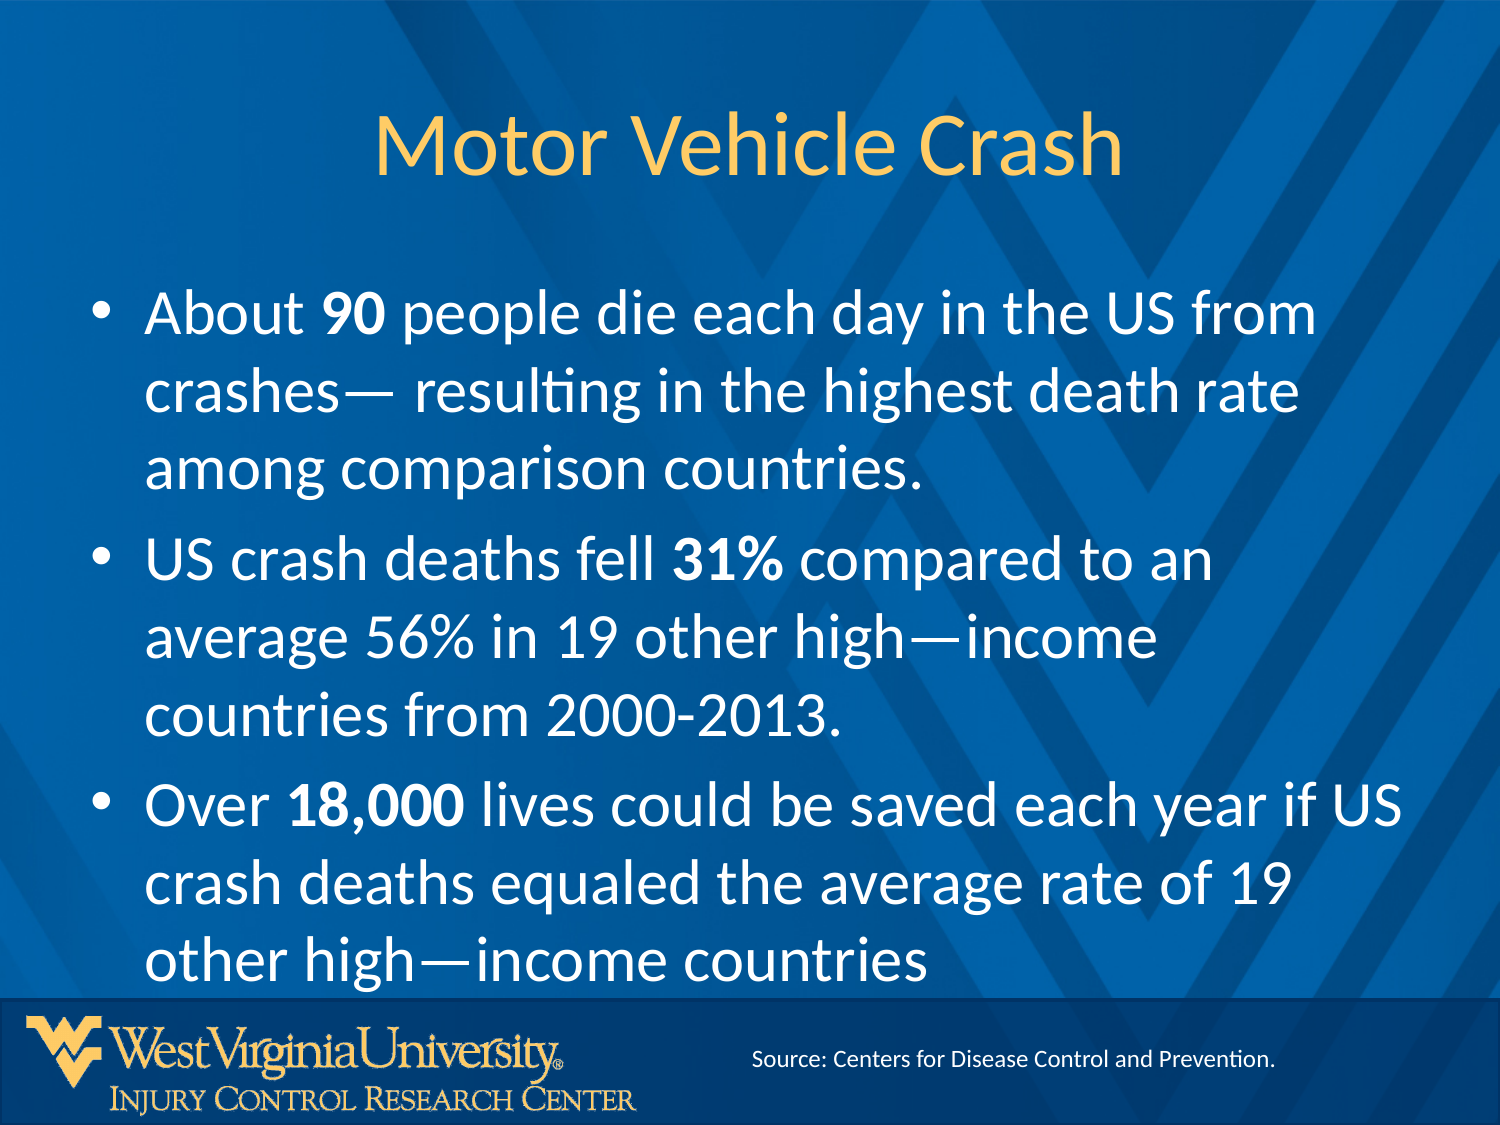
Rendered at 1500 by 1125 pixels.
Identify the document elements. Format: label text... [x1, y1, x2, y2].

picture [24, 1008, 638, 1125]
list About 90 people die each day in the US from crashes— resulting in the highest death rate among comparison countries. US crash deaths fell 31% compared to an average 56% in 19 other high—income countries from 2000-2013. Over 18,000 lives could be saved each year if US crash deaths equaled the average rate of 19 other high—income countries [75, 262, 1425, 1005]
text_box Source: Centers for Disease Control and Prevention. [737, 1034, 1425, 1080]
picture [0, 0, 1500, 998]
title Motor Vehicle Crash [75, 45, 1425, 233]
